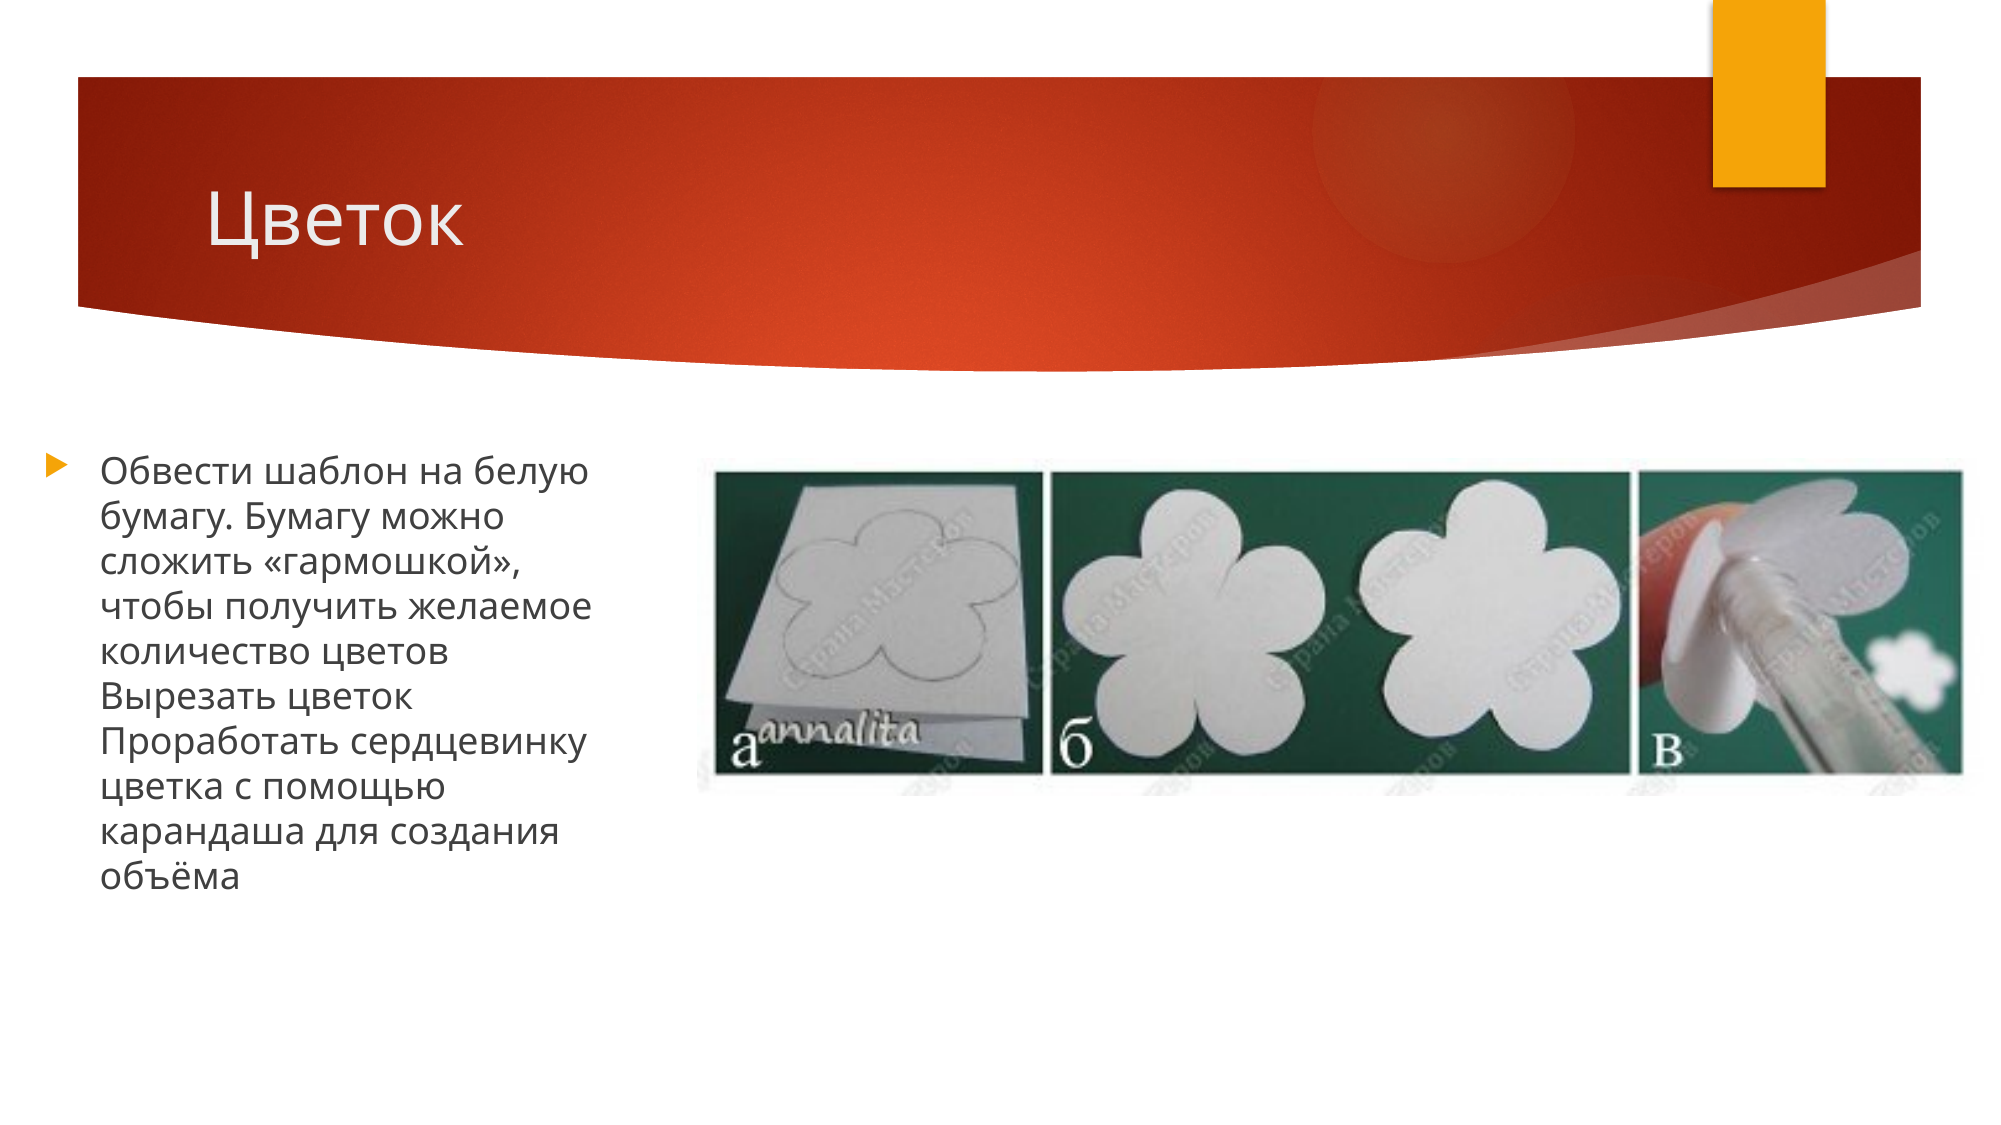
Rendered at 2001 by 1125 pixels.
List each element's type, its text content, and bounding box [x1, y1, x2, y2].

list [696, 458, 1985, 796]
title Цветок [189, 155, 1627, 275]
list Обвести шаблон на белую бумагу. Бумагу можно сложить «гармошкой», чтобы получить желаемое количество цветов Вырезать цветок Проработать сердцевинку цветка с помощью карандаша для создания объёма [28, 439, 638, 1001]
